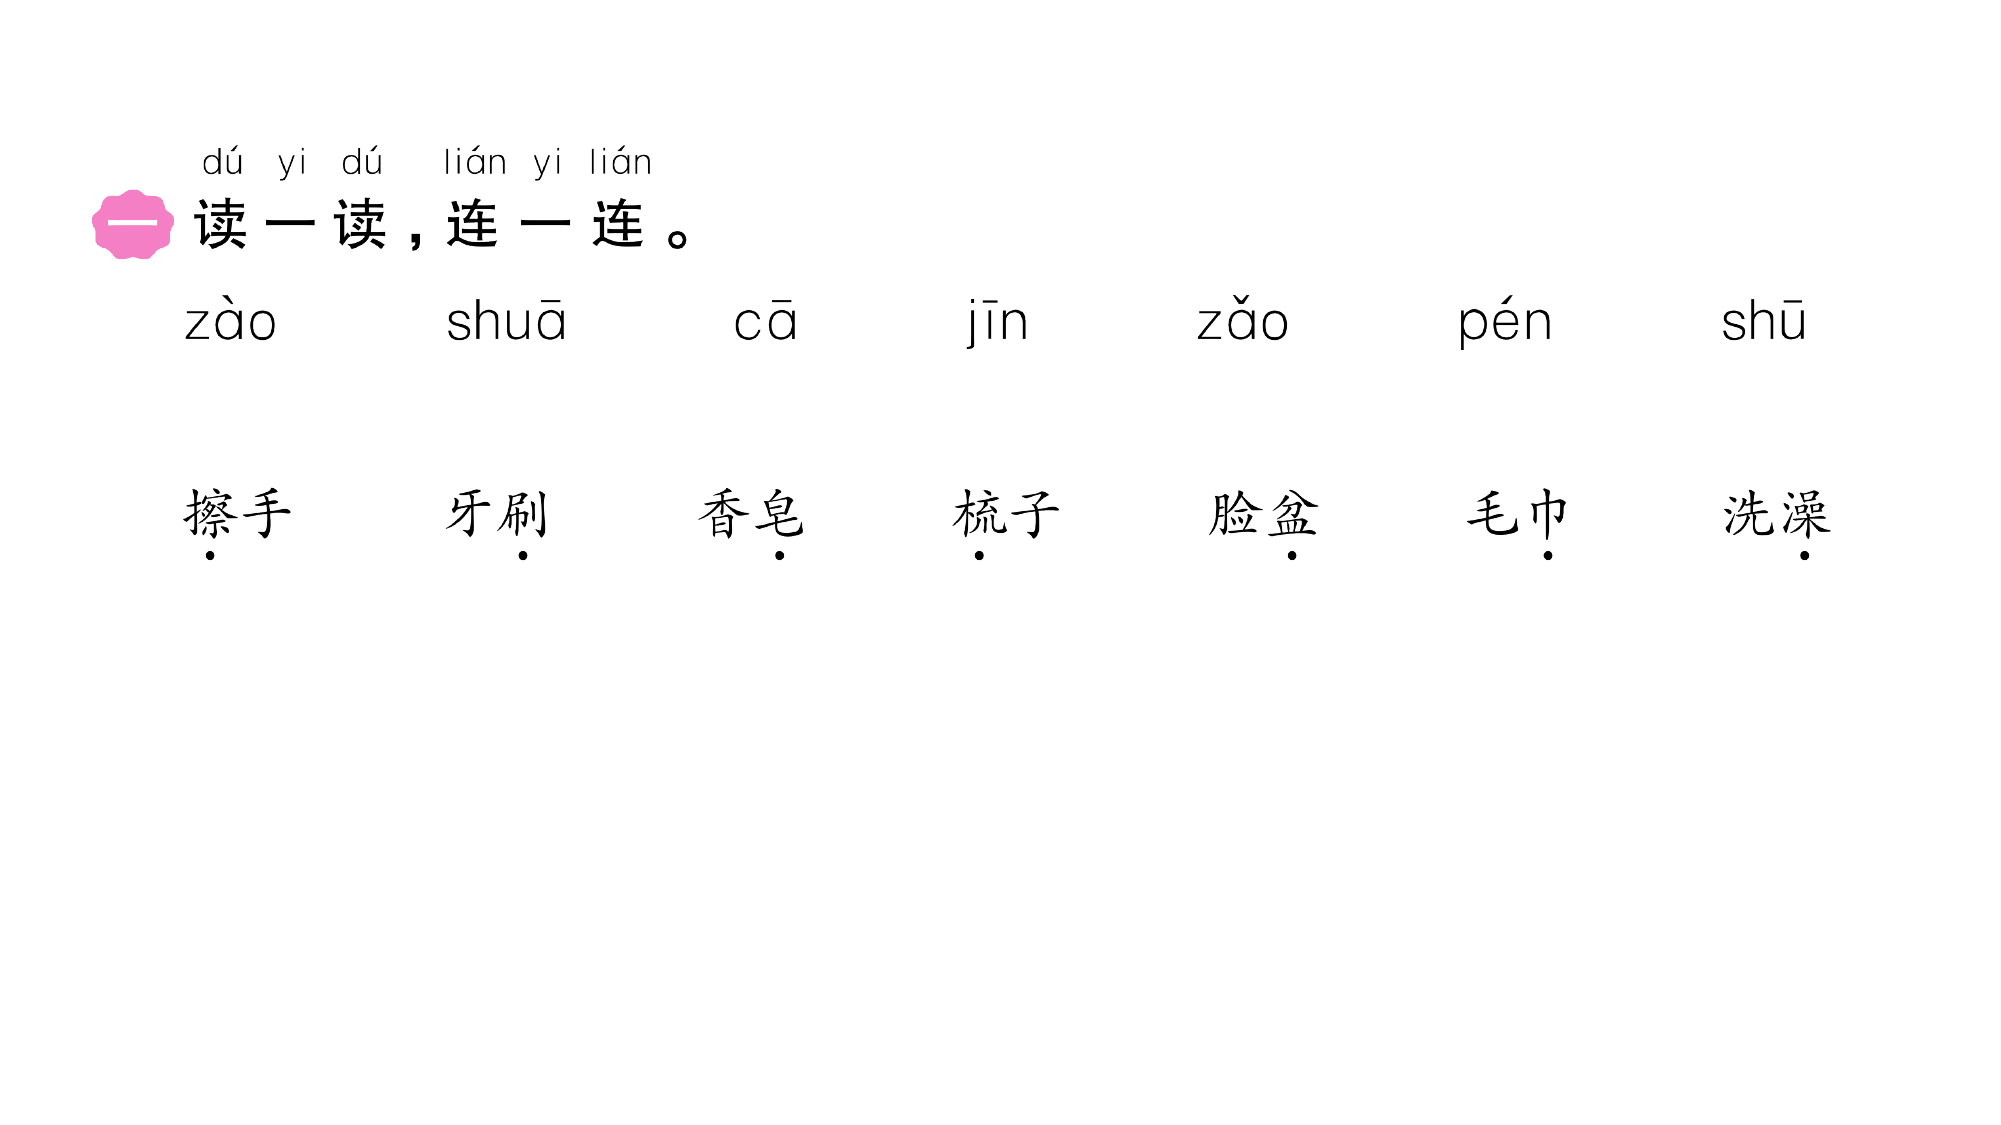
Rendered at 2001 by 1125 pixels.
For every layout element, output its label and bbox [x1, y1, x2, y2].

picture [88, 118, 1979, 567]
